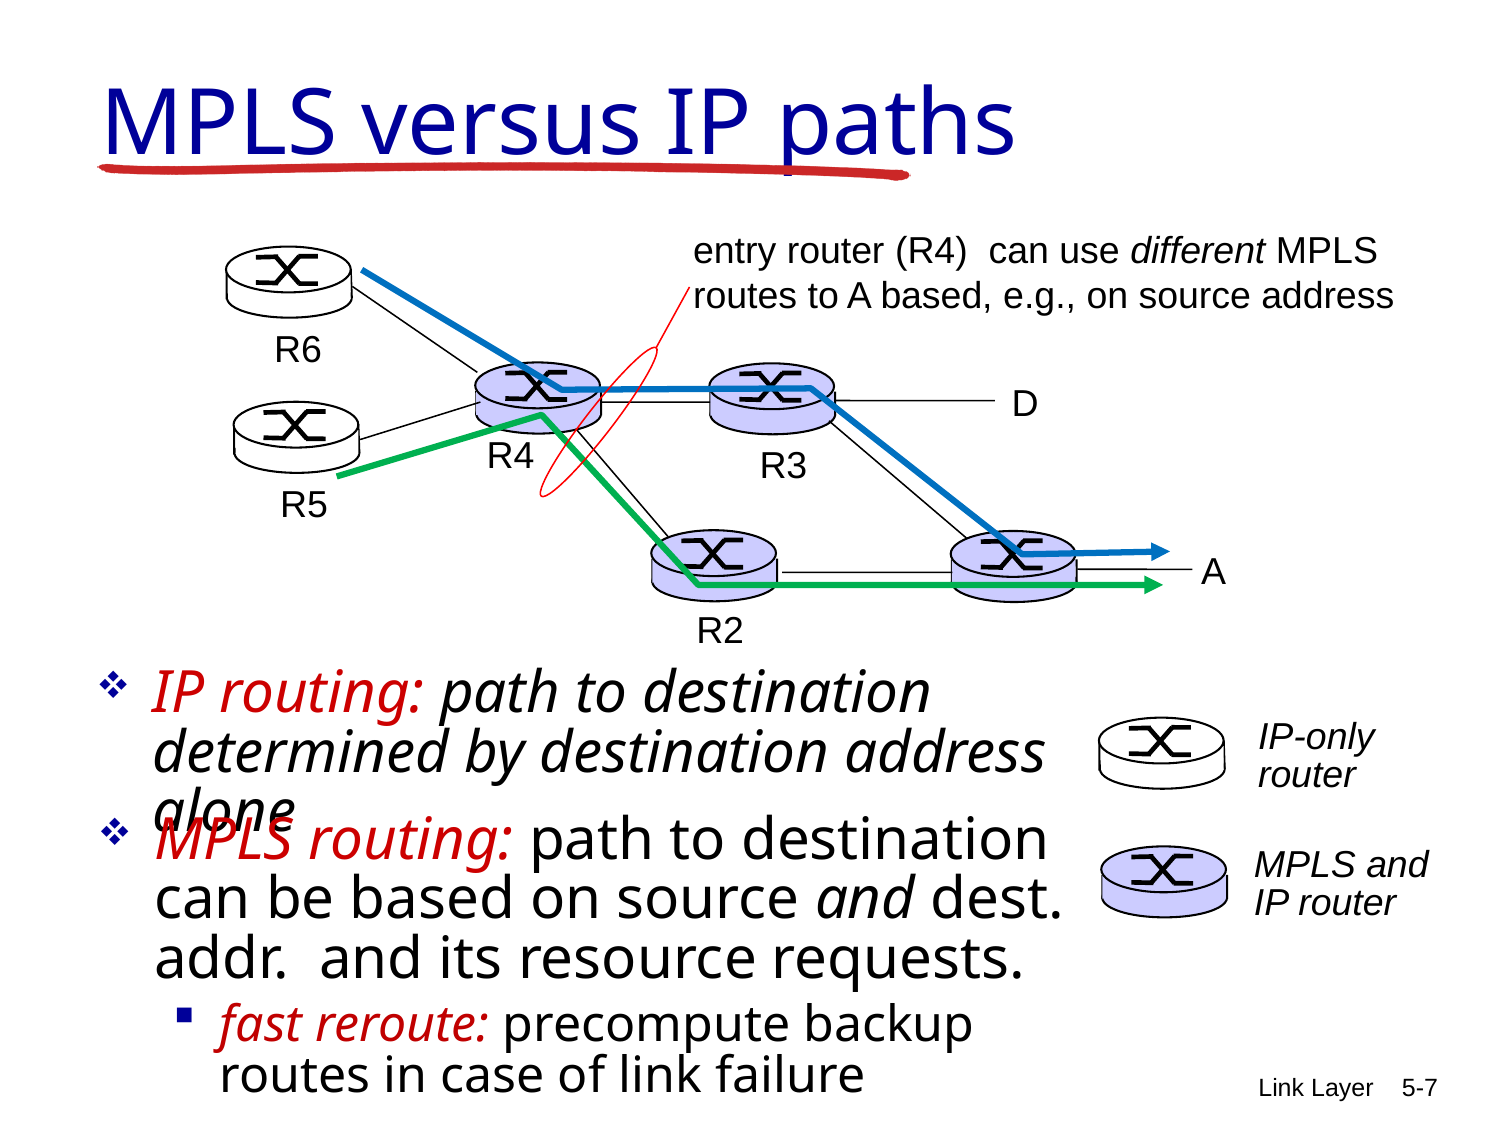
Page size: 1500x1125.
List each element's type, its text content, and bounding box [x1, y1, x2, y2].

slide_number 5-7 [1341, 1063, 1454, 1125]
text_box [474, 362, 602, 434]
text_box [709, 362, 836, 435]
text_box A [1186, 539, 1241, 599]
text_box [359, 436, 730, 531]
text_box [233, 401, 360, 474]
text_box R5 [265, 481, 343, 533]
text_box MPLS routing: path to destination can be based on source and dest. addr. and its resource requests. fast reroute: precompute backup routes in case of link failure [83, 804, 1100, 1058]
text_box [950, 530, 1077, 603]
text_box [1098, 717, 1225, 789]
footer Link Layer [913, 1063, 1341, 1125]
text_box MPLS and IP router [1239, 840, 1455, 930]
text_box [650, 529, 778, 602]
text_box R6 [259, 327, 337, 377]
text_box [361, 269, 631, 390]
text_box [781, 534, 945, 585]
text_box [839, 411, 1171, 558]
title MPLS versus IP paths [85, 24, 1361, 212]
text_box [605, 348, 657, 436]
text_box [1100, 846, 1228, 918]
text_box IP routing: path to destination determined by destination address alone [81, 657, 1098, 1034]
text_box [225, 246, 352, 318]
text_box [639, 370, 703, 390]
text_box entry router (R4) can use different MPLS routes to A based, e.g., on source address [678, 218, 1458, 324]
text_box [1081, 574, 1164, 592]
text_box [540, 440, 602, 497]
picture [94, 157, 920, 187]
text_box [655, 286, 690, 348]
text_box R3 [744, 443, 823, 494]
text_box IP-only router [1243, 712, 1390, 803]
text_box D [996, 372, 1054, 432]
text_box R2 [681, 610, 760, 657]
